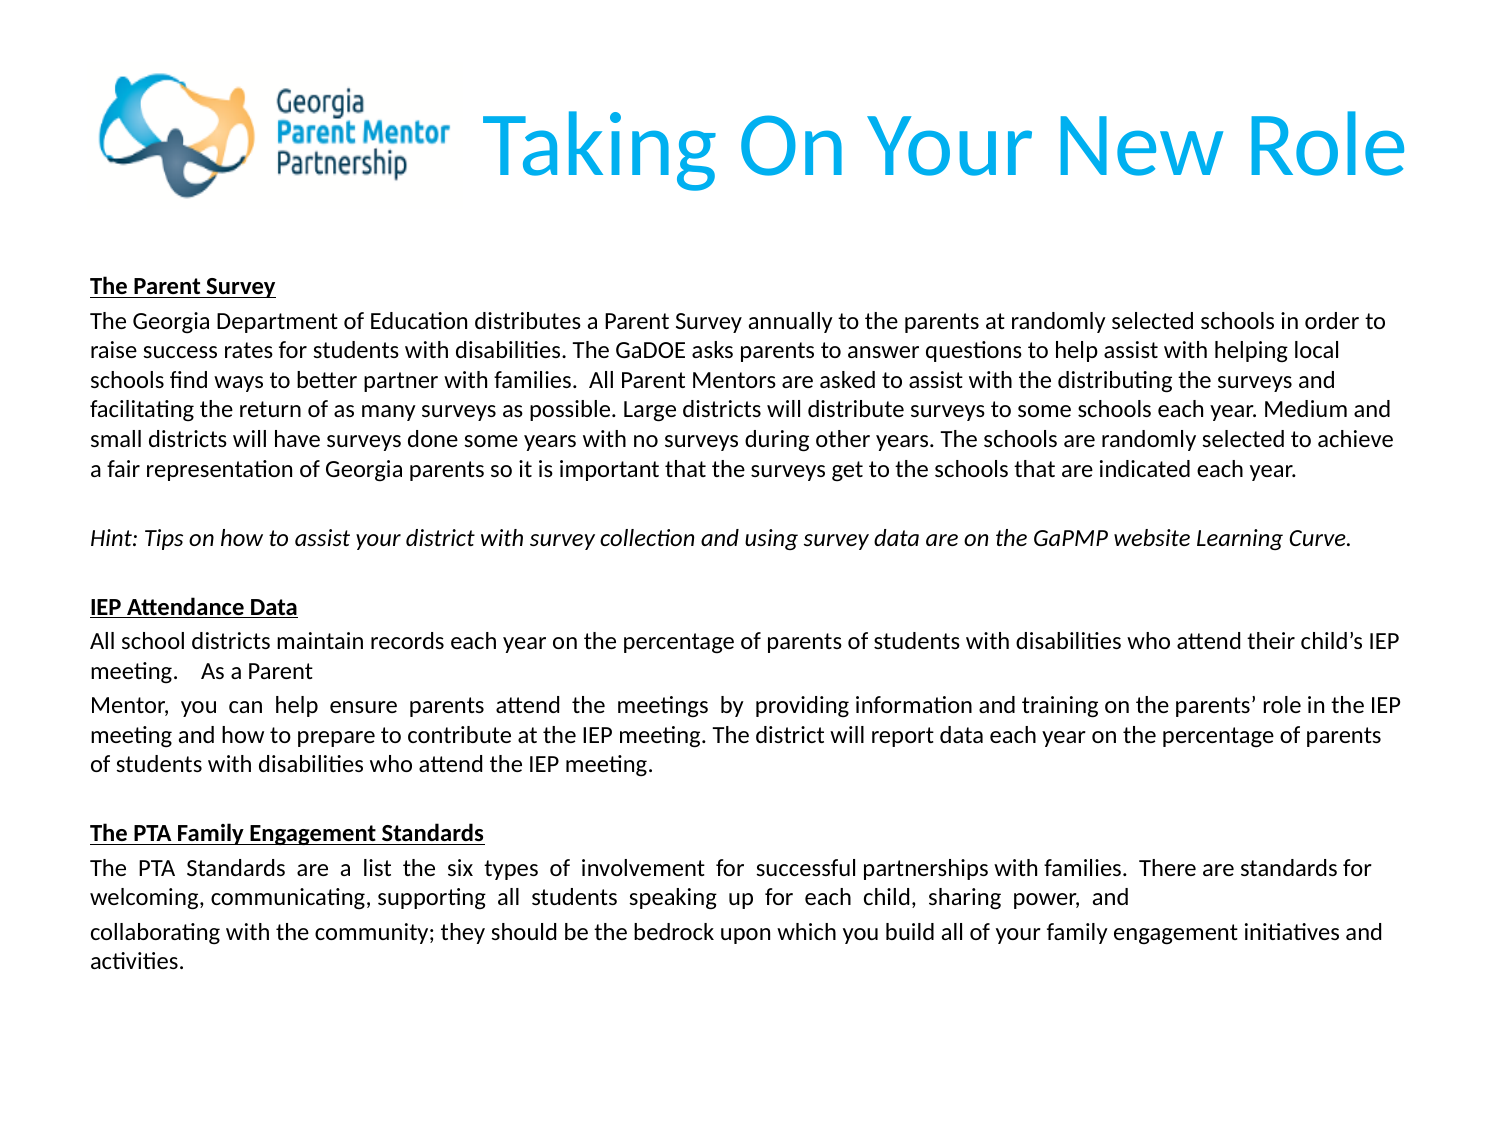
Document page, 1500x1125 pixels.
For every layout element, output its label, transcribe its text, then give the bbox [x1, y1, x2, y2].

list The Parent Survey The Georgia Department of Education distributes a Parent Survey annually to the parents at randomly selected schools in order to raise success rates for students with disabilities. The GaDOE asks parents to answer questions to help assist with helping local schools find ways to better partner with families. All Parent Mentors are asked to assist with the distributing the surveys and facilitating the return of as many surveys as possible. Large districts will distribute surveys to some schools each year. Medium and small districts will have surveys done some years with no surveys during other years. The schools are randomly selected to achieve a fair representation of Georgia parents so it is important that the surveys get to the schools that are indicated each year. Hint: Tips on how to assist your district with survey collection and using survey data are on the GaPMP website Learning Curve. IEP Attendance Data All school districts maintain records each year on the percentage of parents of students with disabilities who attend their child’s IEP meeting. As a Parent Mentor, you can help ensure parents attend the meetings by providing information and training on the parents’ role in the IEP meeting and how to prepare to contribute at the IEP meeting. The district will report data each year on the percentage of parents of students with disabilities who attend the IEP meeting. The PTA Family Engagement Standards The PTA Standards are a list the six types of involvement for successful partnerships with families. There are standards for welcoming, communicating, supporting all students speaking up for each child, sharing power, and collaborating with the community; they should be the bedrock upon which you build all of your family engagement initiatives and activities. [75, 262, 1425, 1005]
picture [87, 62, 463, 209]
title Taking On Your New Role [75, 45, 1425, 233]
